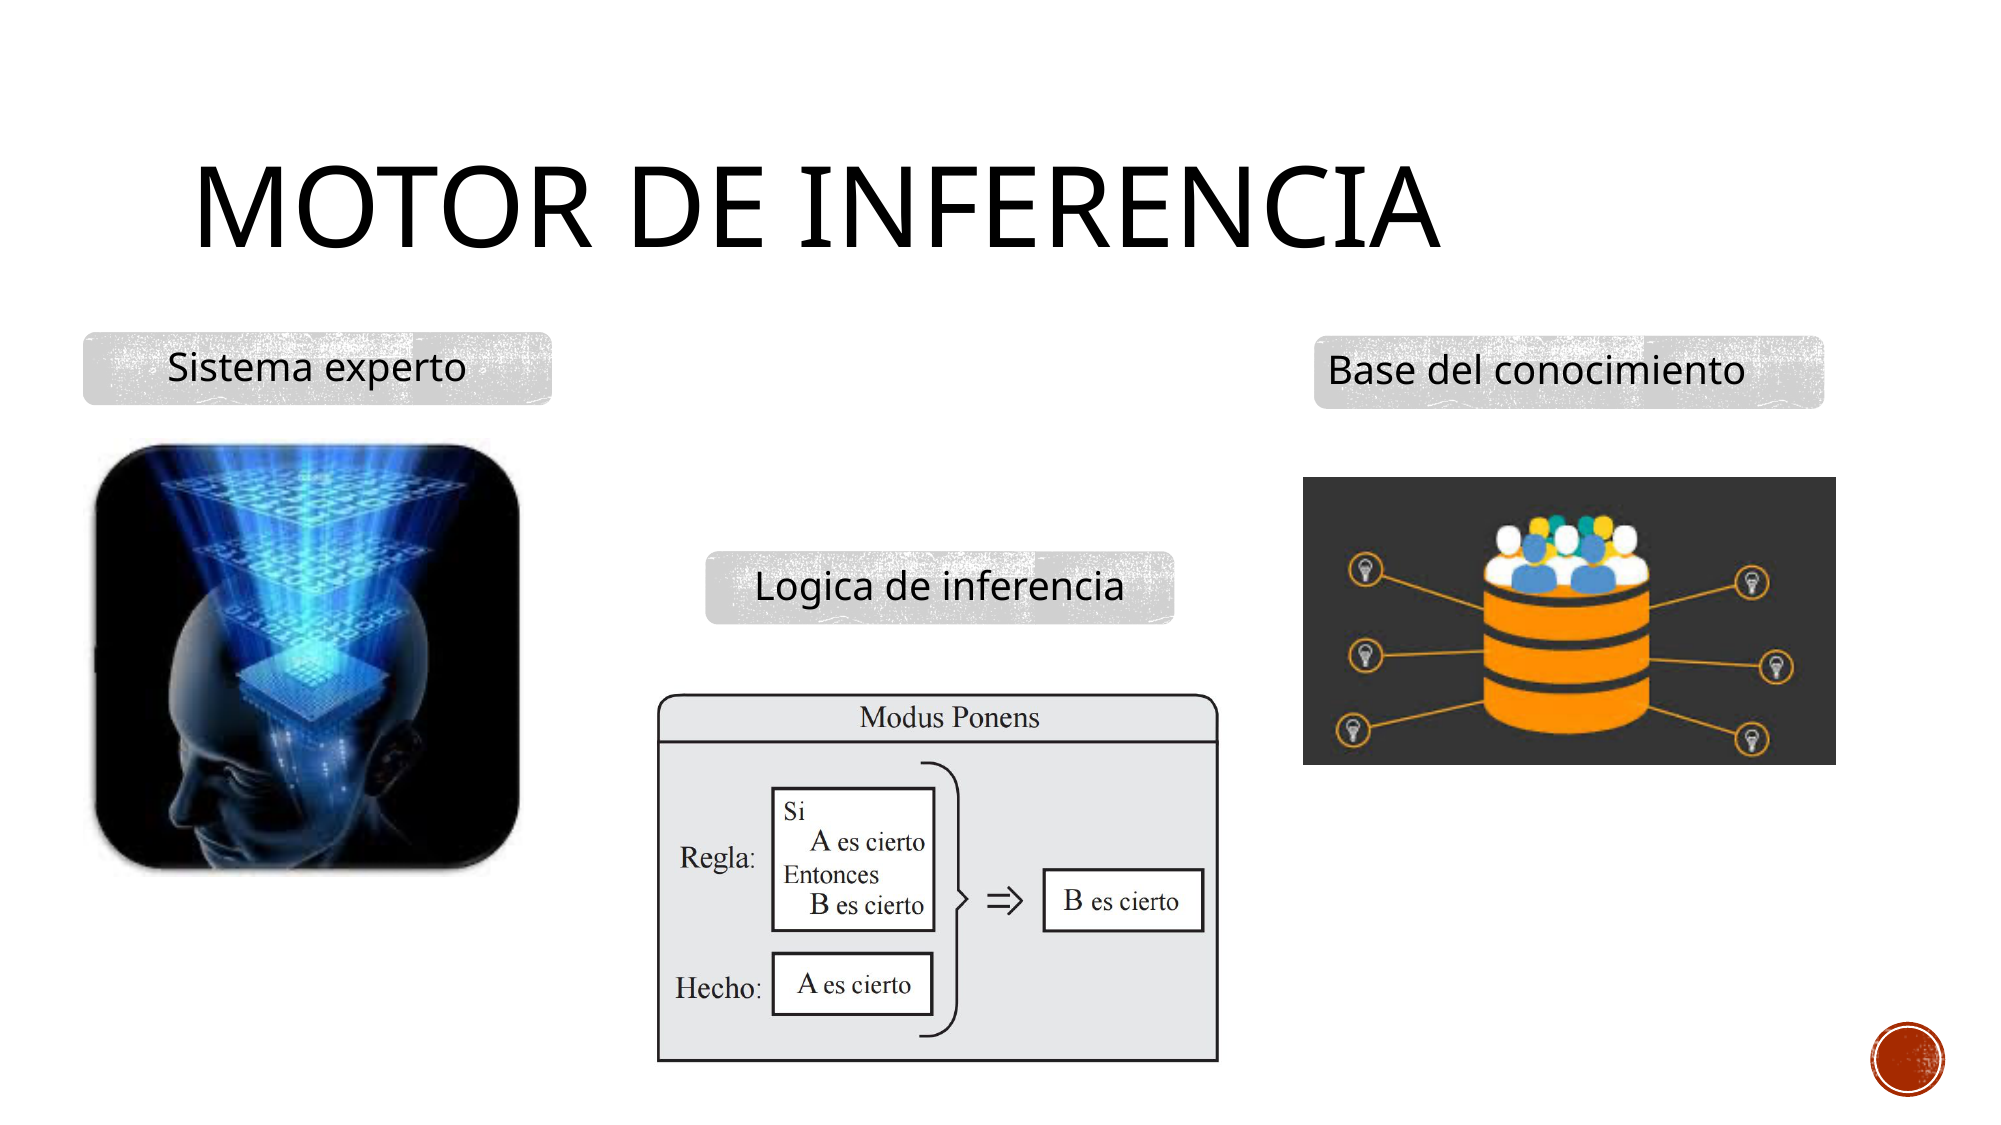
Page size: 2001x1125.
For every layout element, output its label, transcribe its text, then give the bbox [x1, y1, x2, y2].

title mOtor de inferencia [175, 79, 1826, 344]
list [86, 441, 522, 875]
picture [643, 685, 1227, 1068]
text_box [85, 333, 551, 404]
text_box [1316, 338, 1823, 407]
picture [1303, 477, 1836, 765]
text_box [708, 553, 1173, 622]
